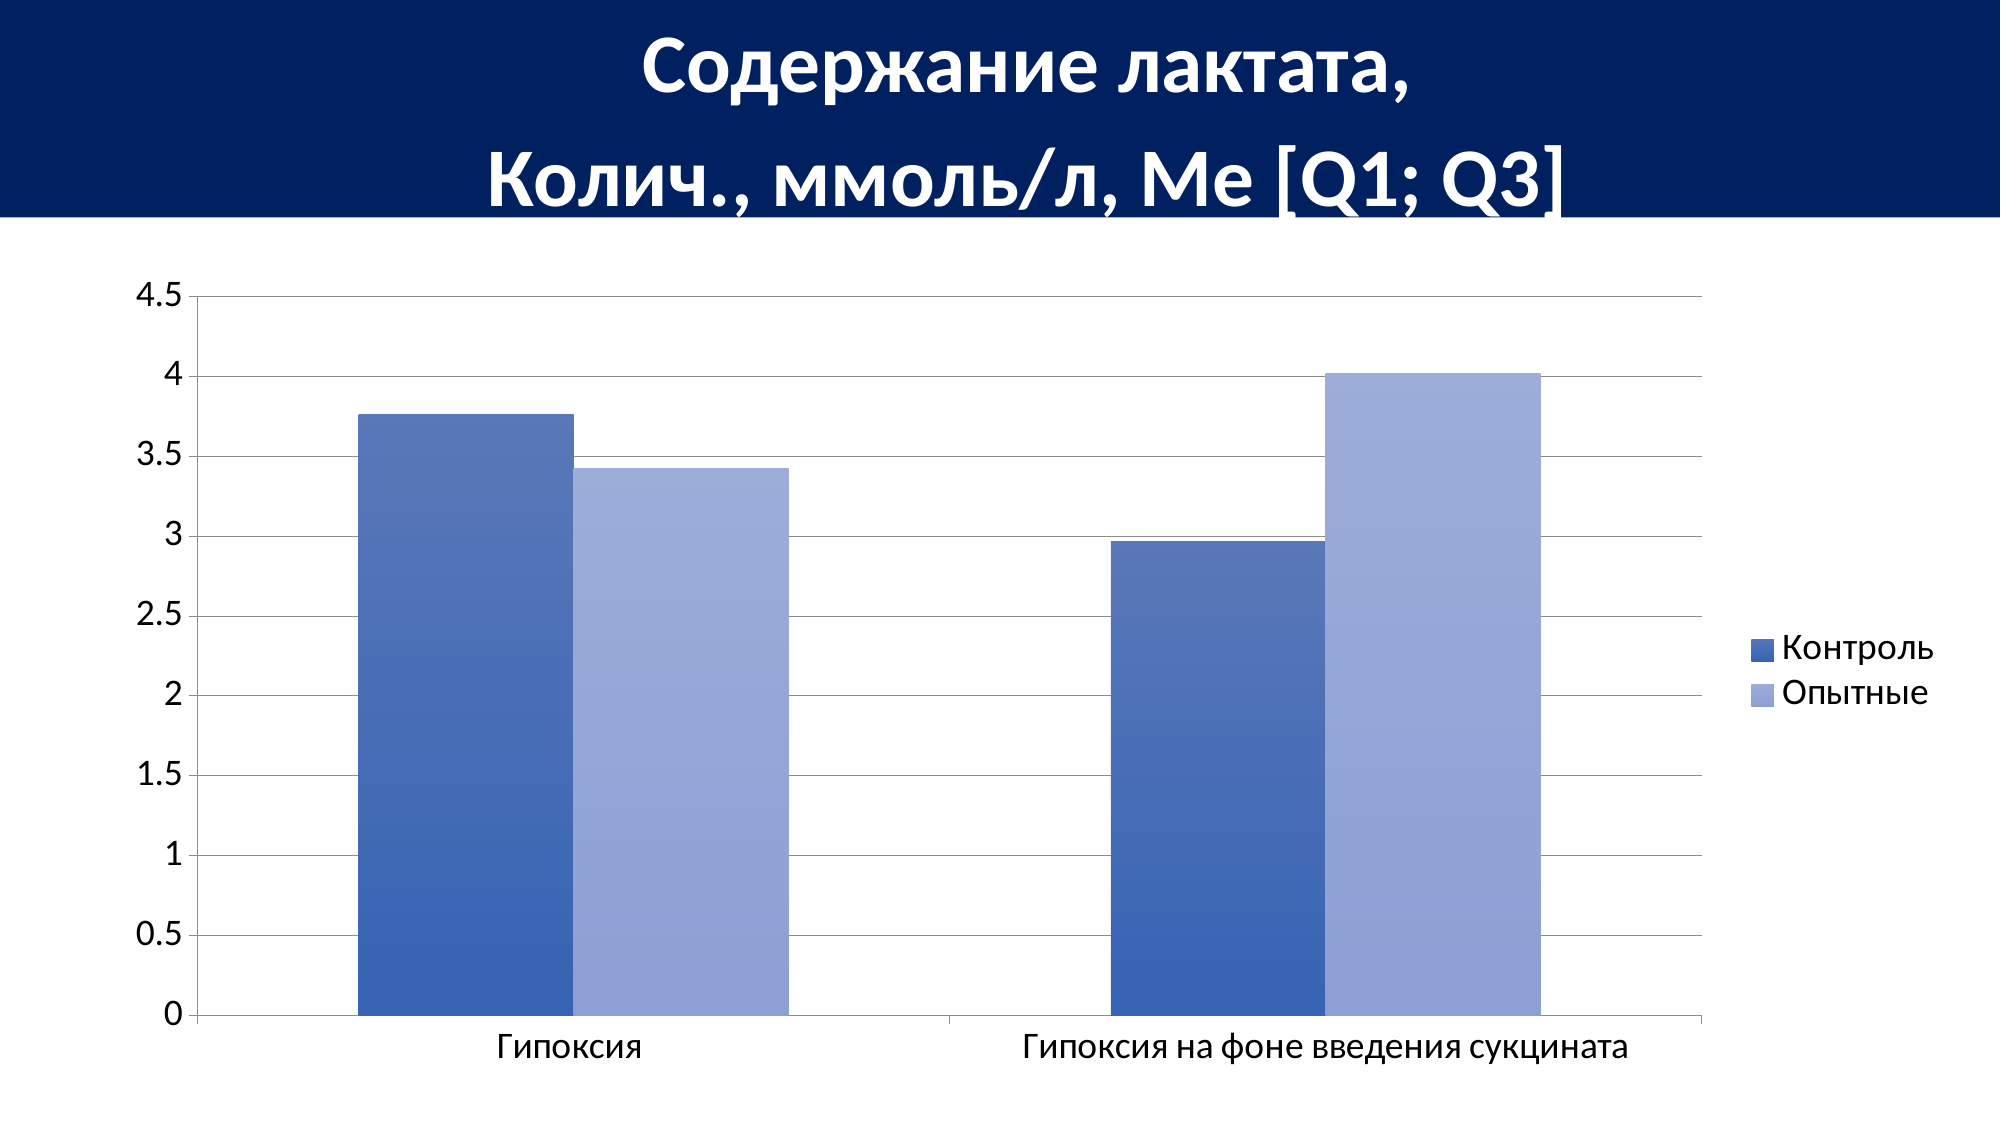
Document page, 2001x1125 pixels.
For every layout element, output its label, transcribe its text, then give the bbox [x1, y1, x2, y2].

chart [98, 261, 1959, 1085]
text_box Содержание лактата, Колич., ммоль/л, Me [Q1; Q3] [0, 0, 2000, 218]
